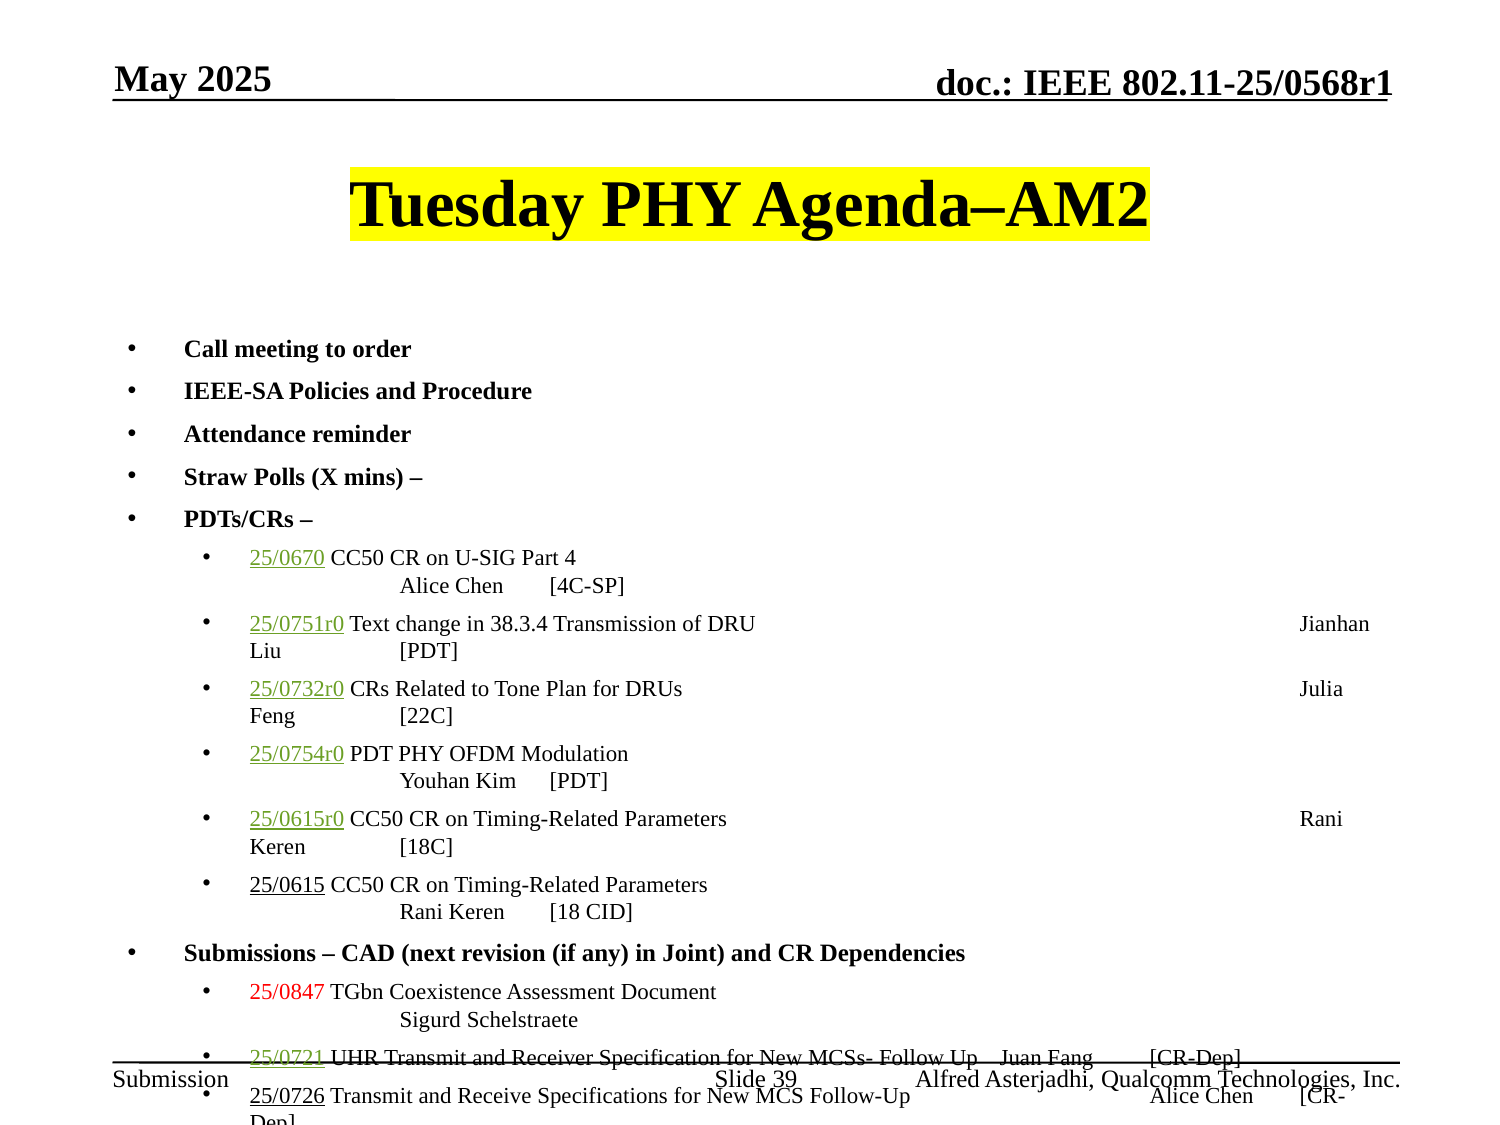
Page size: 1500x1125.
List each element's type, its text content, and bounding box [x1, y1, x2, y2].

slide_number Slide 39 [712, 1061, 800, 1123]
footer Alfred Asterjadhi, Qualcomm Technologies, Inc. [878, 1061, 1402, 1093]
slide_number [114, 54, 423, 100]
list Call meeting to order IEEE-SA Policies and Procedure Attendance reminder Straw Polls (X mins) – PDTs/CRs – 25/0670 CC50 CR on U-SIG Part 4 Alice Chen [4C-SP] 25/0751r0 Text change in 38.3.4 Transmission of DRU Jianhan Liu [PDT] 25/0732r0 CRs Related to Tone Plan for DRUs Julia Feng [22C] 25/0754r0 PDT PHY OFDM Modulation Youhan Kim [PDT] 25/0615r0 CC50 CR on Timing-Related Parameters Rani Keren [18C] 25/0615 CC50 CR on Timing-Related Parameters Rani Keren [18 CID] Submissions – CAD (next revision (if any) in Joint) and CR Dependencies 25/0847 TGbn Coexistence Assessment Document Sigurd Schelstraete 25/0721 UHR Transmit and Receiver Specification for New MCSs- Follow Up Juan Fang [CR-Dep] 25/0726 Transmit and Receive Specifications for New MCS Follow-Up Alice Chen [CR-Dep] AoB: Recess [112, 324, 1388, 1063]
title Tuesday PHY Agenda–AM2 [112, 112, 1388, 288]
